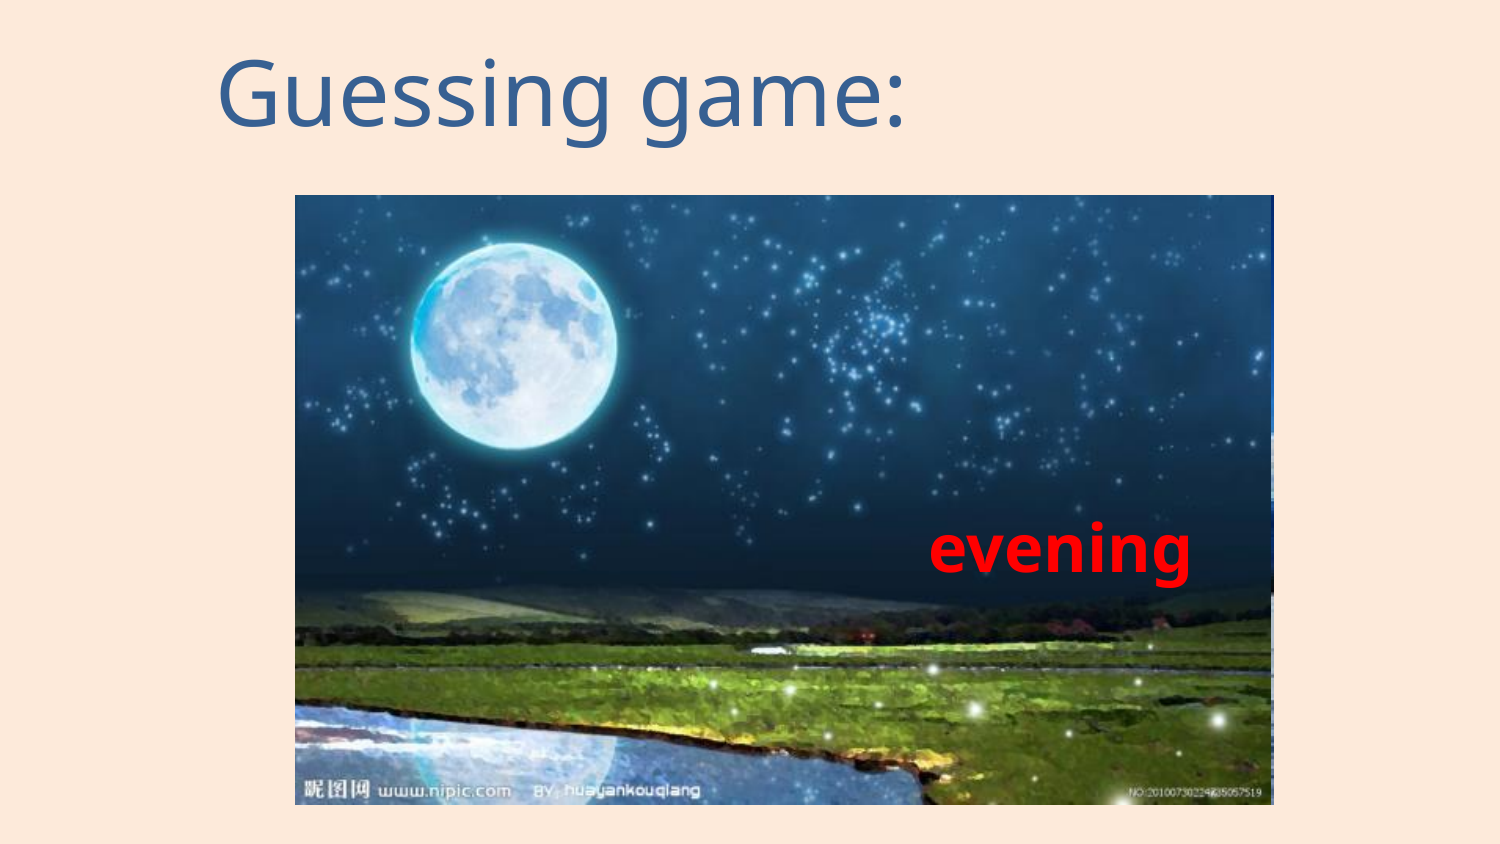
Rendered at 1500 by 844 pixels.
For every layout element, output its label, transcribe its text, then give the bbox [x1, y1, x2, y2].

picture [295, 195, 1274, 806]
title Guessing game: [203, 12, 1081, 159]
